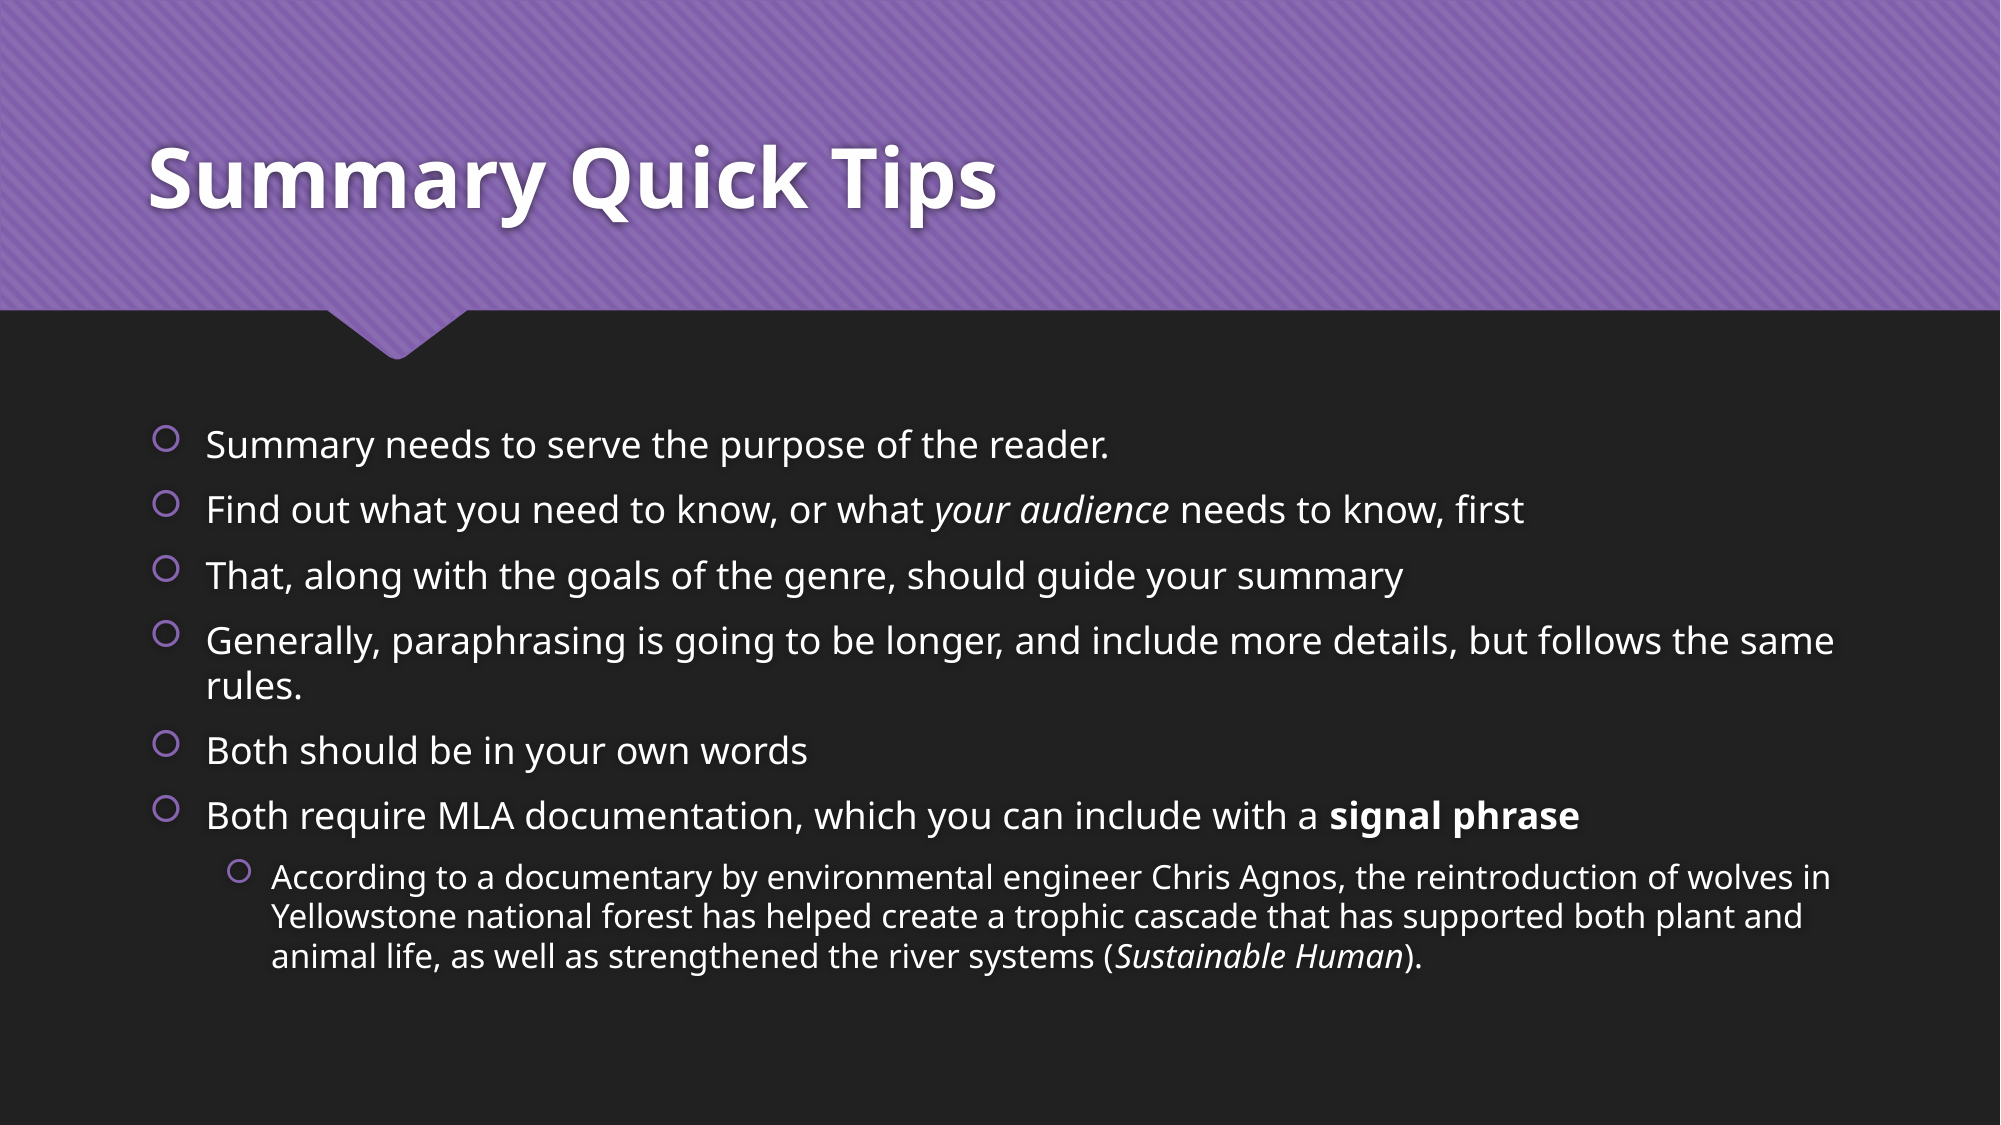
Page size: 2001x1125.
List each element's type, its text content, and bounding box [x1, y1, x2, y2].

title Summary Quick Tips [132, 73, 1868, 233]
list Summary needs to serve the purpose of the reader. Find out what you need to know, or what your audience needs to know, first That, along with the goals of the genre, should guide your summary Generally, paraphrasing is going to be longer, and include more details, but follows the same rules. Both should be in your own words Both require MLA documentation, which you can include with a signal phrase According to a documentary by environmental engineer Chris Agnos, the reintroduction of wolves in Yellowstone national forest has helped create a trophic cascade that has supported both plant and animal life, as well as strengthened the river systems (Sustainable Human). [134, 364, 1866, 1033]
